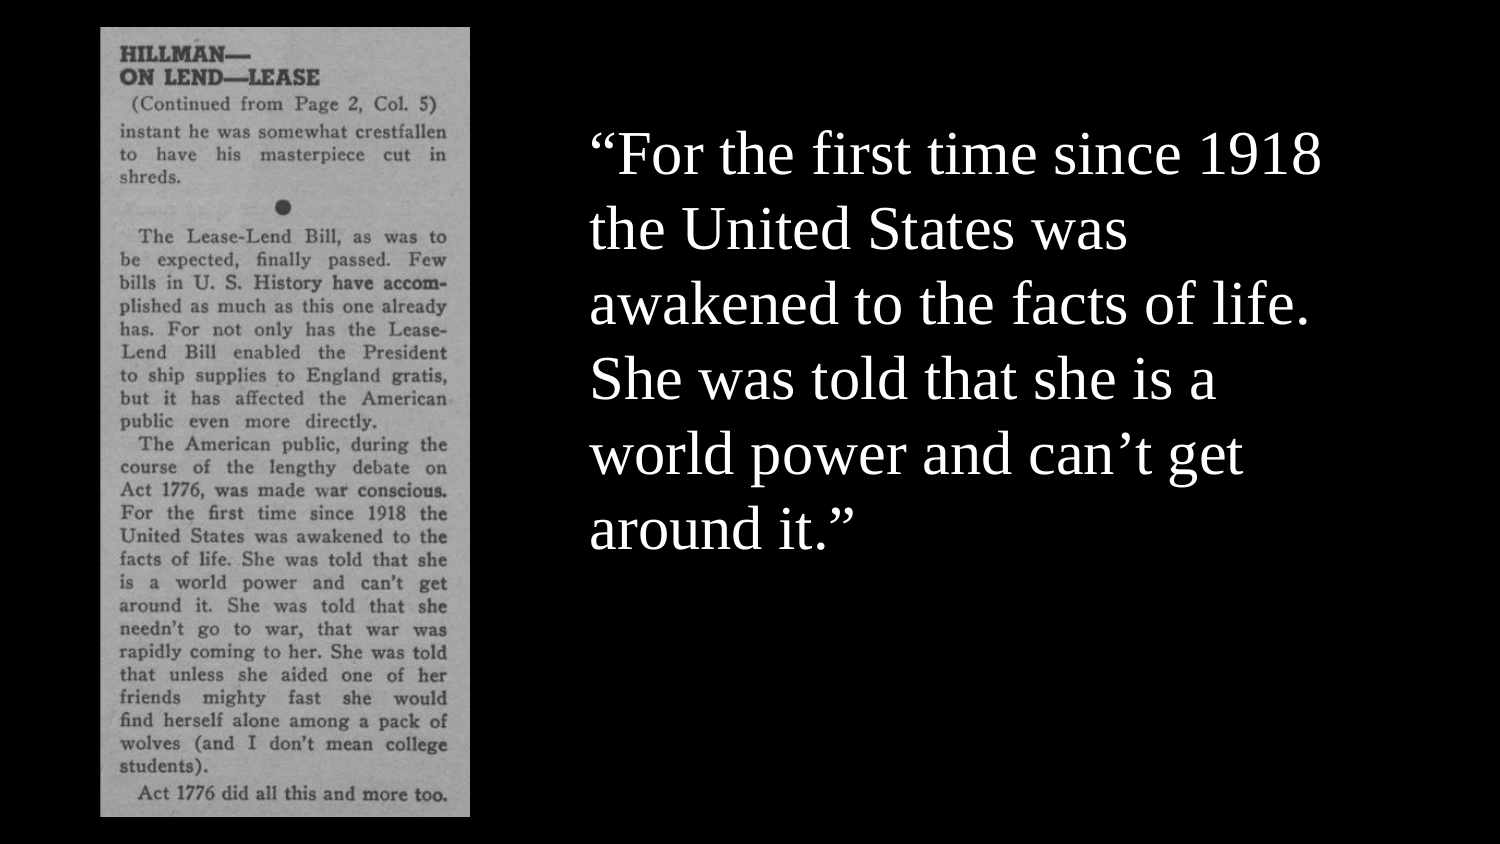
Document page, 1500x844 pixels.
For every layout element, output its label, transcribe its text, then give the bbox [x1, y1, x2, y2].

picture [100, 26, 471, 817]
text_box “For the first time since 1918 the United States was awakened to the facts of life. She was told that she is a world power and can’t get around it.” [574, 97, 1388, 740]
